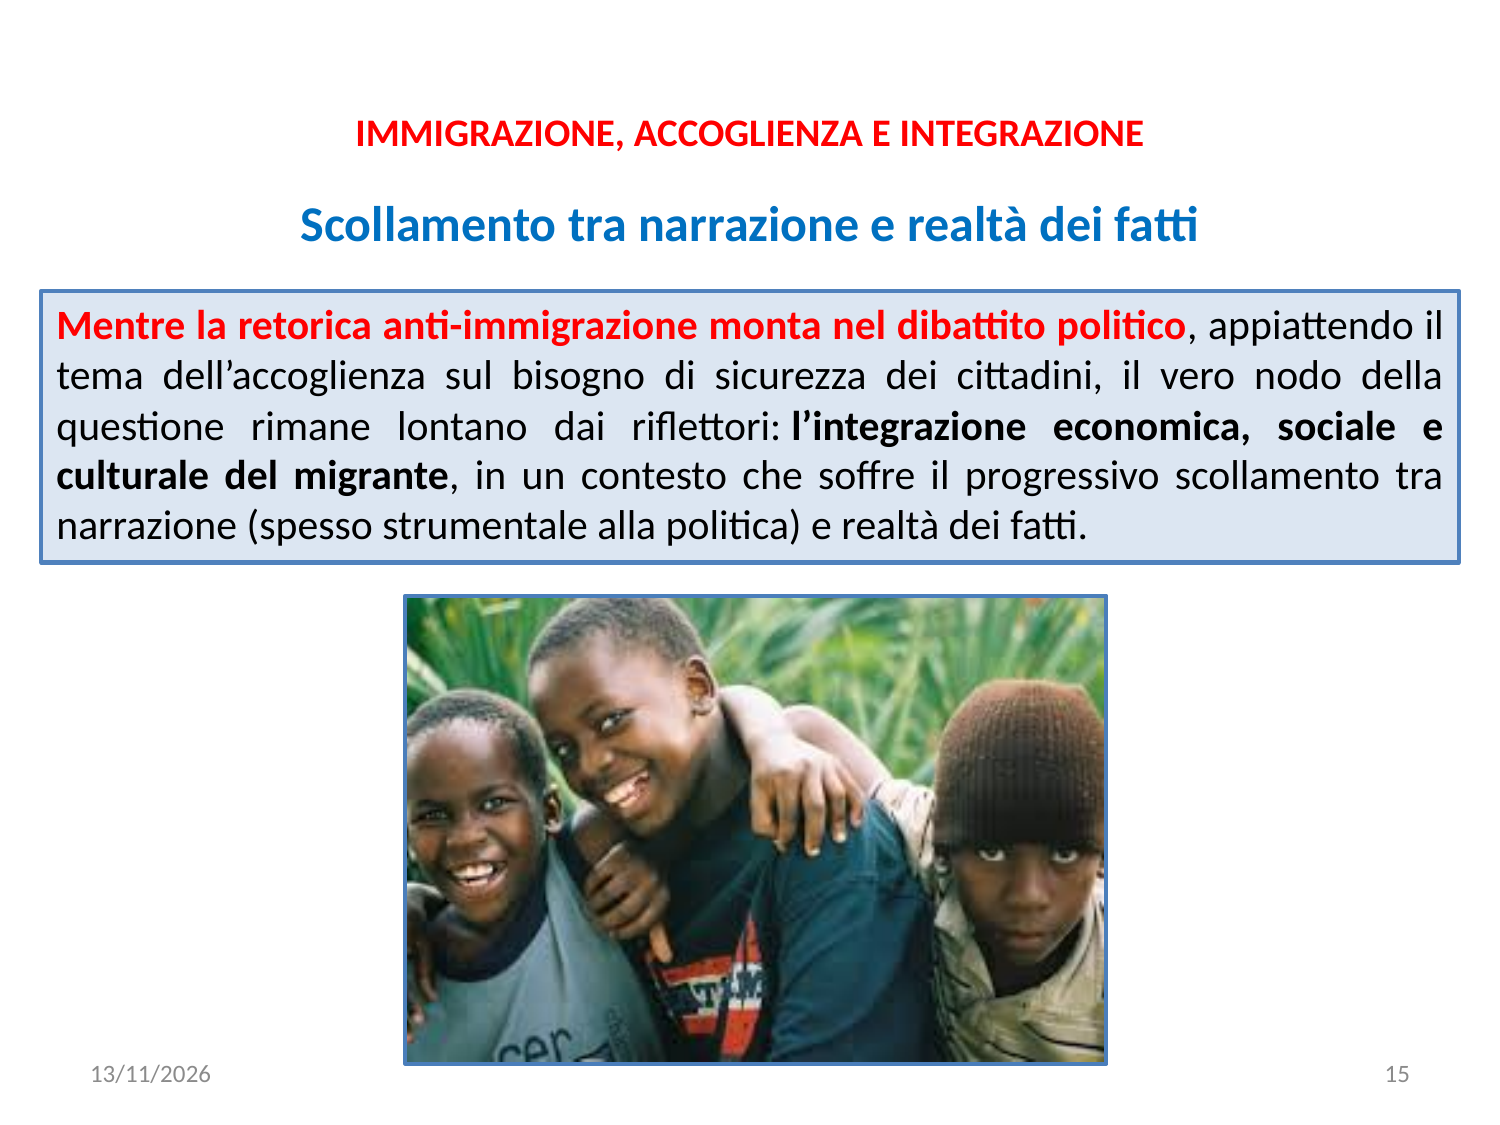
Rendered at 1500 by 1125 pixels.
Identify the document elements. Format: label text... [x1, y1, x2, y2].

slide_number 15 [1074, 1042, 1425, 1103]
subtitle Mentre la retorica anti-immigrazione monta nel dibattito politico, appiattendo il tema dell’accoglienza sul bisogno di sicurezza dei cittadini, il vero nodo della questione rimane lontano dai riflettori: l’integrazione economica, sociale e culturale del migrante, in un contesto che soffre il progressivo scollamento tra narrazione (spesso strumentale alla politica) e realtà dei fatti. [41, 290, 1459, 563]
picture [407, 597, 1105, 1062]
title IMMIGRAZIONE, ACCOGLIENZA E INTEGRAZIONE [41, 42, 1459, 184]
text_box Scollamento tra narrazione e realtà dei fatti [41, 184, 1459, 260]
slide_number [75, 1042, 425, 1103]
